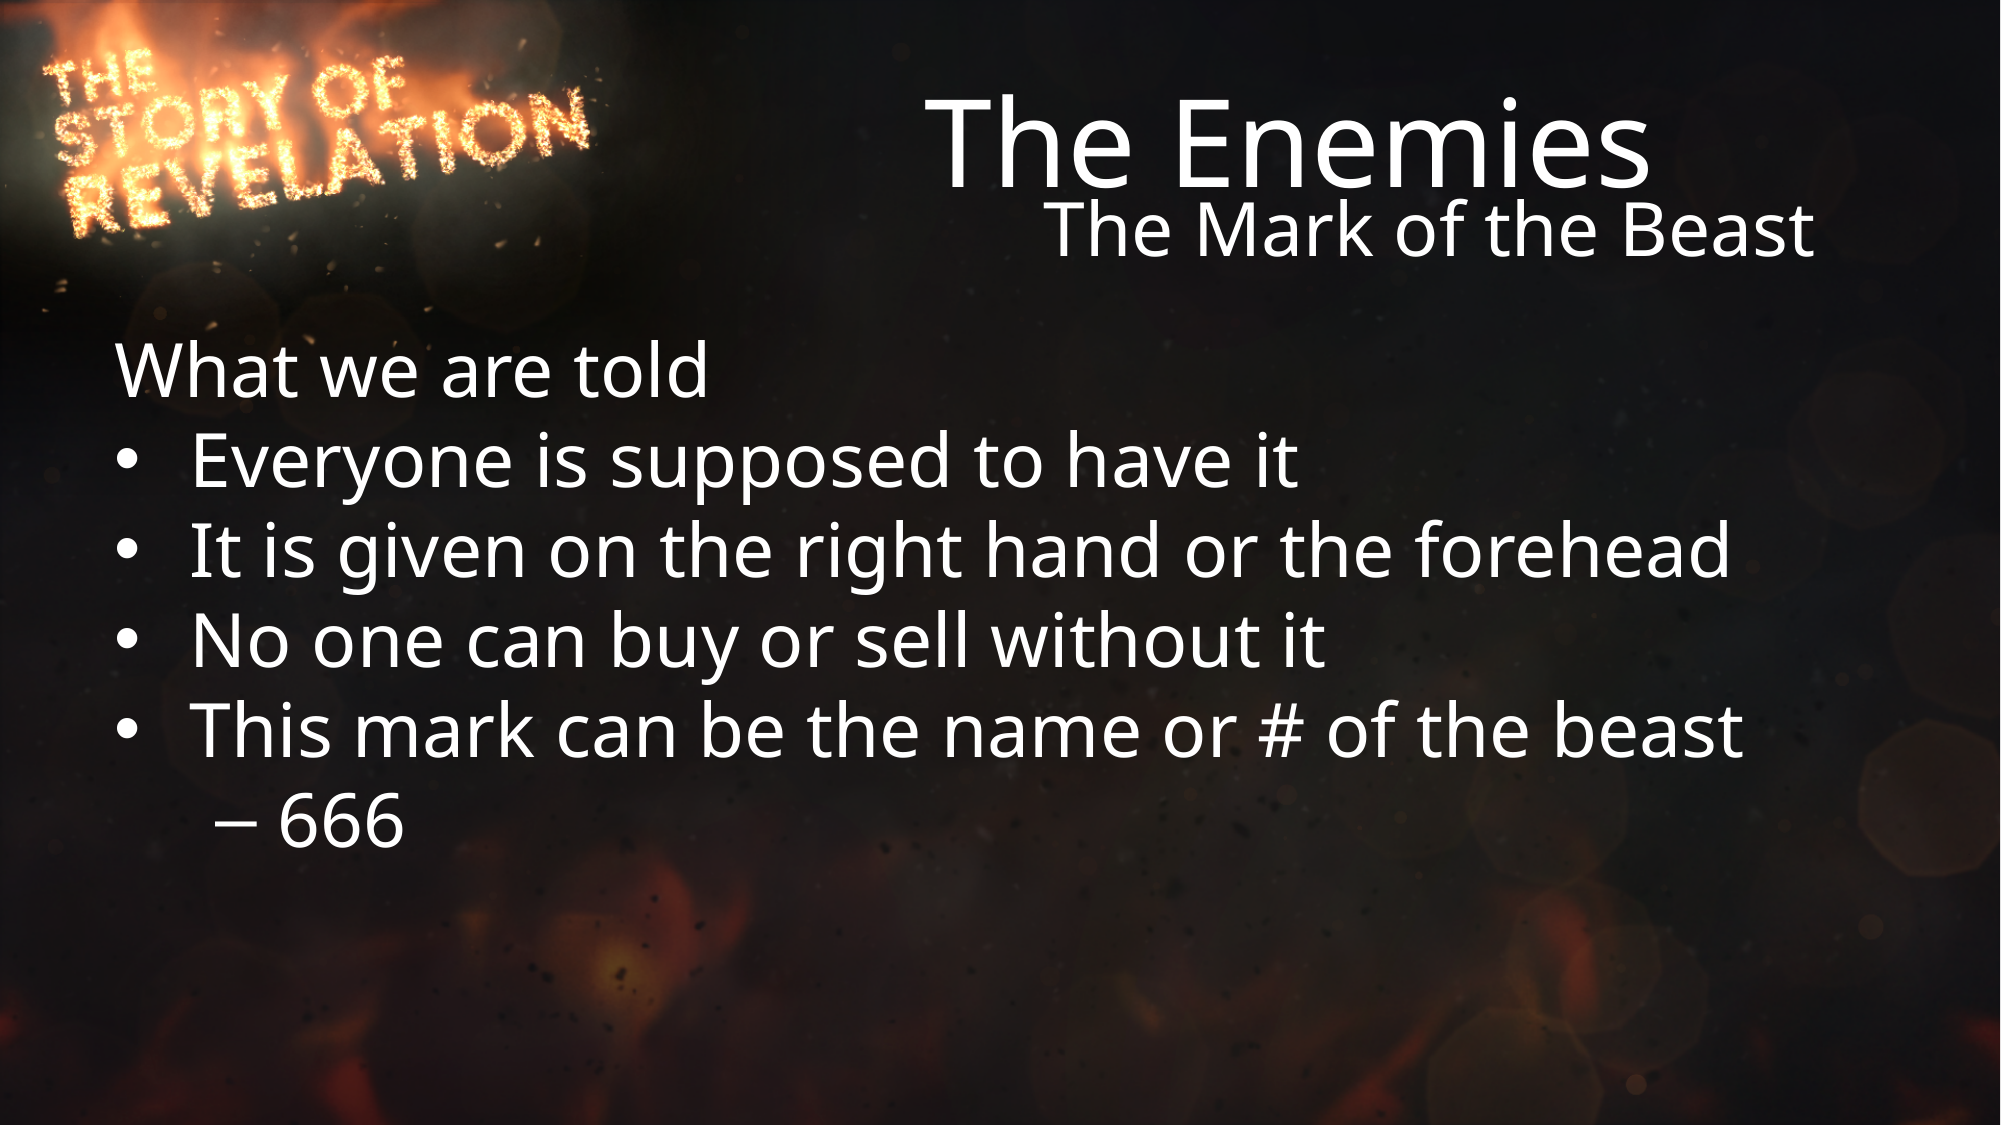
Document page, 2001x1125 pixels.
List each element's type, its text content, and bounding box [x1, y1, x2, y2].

text_box The Mark of the Beast [819, 132, 2000, 320]
title The Enemies [678, 45, 1900, 233]
list What we are told Everyone is supposed to have it It is given on the right hand or the forehead No one can buy or sell without it This mark can be the name or # of the beast 666 [99, 314, 1900, 1005]
picture [0, 0, 2001, 1125]
